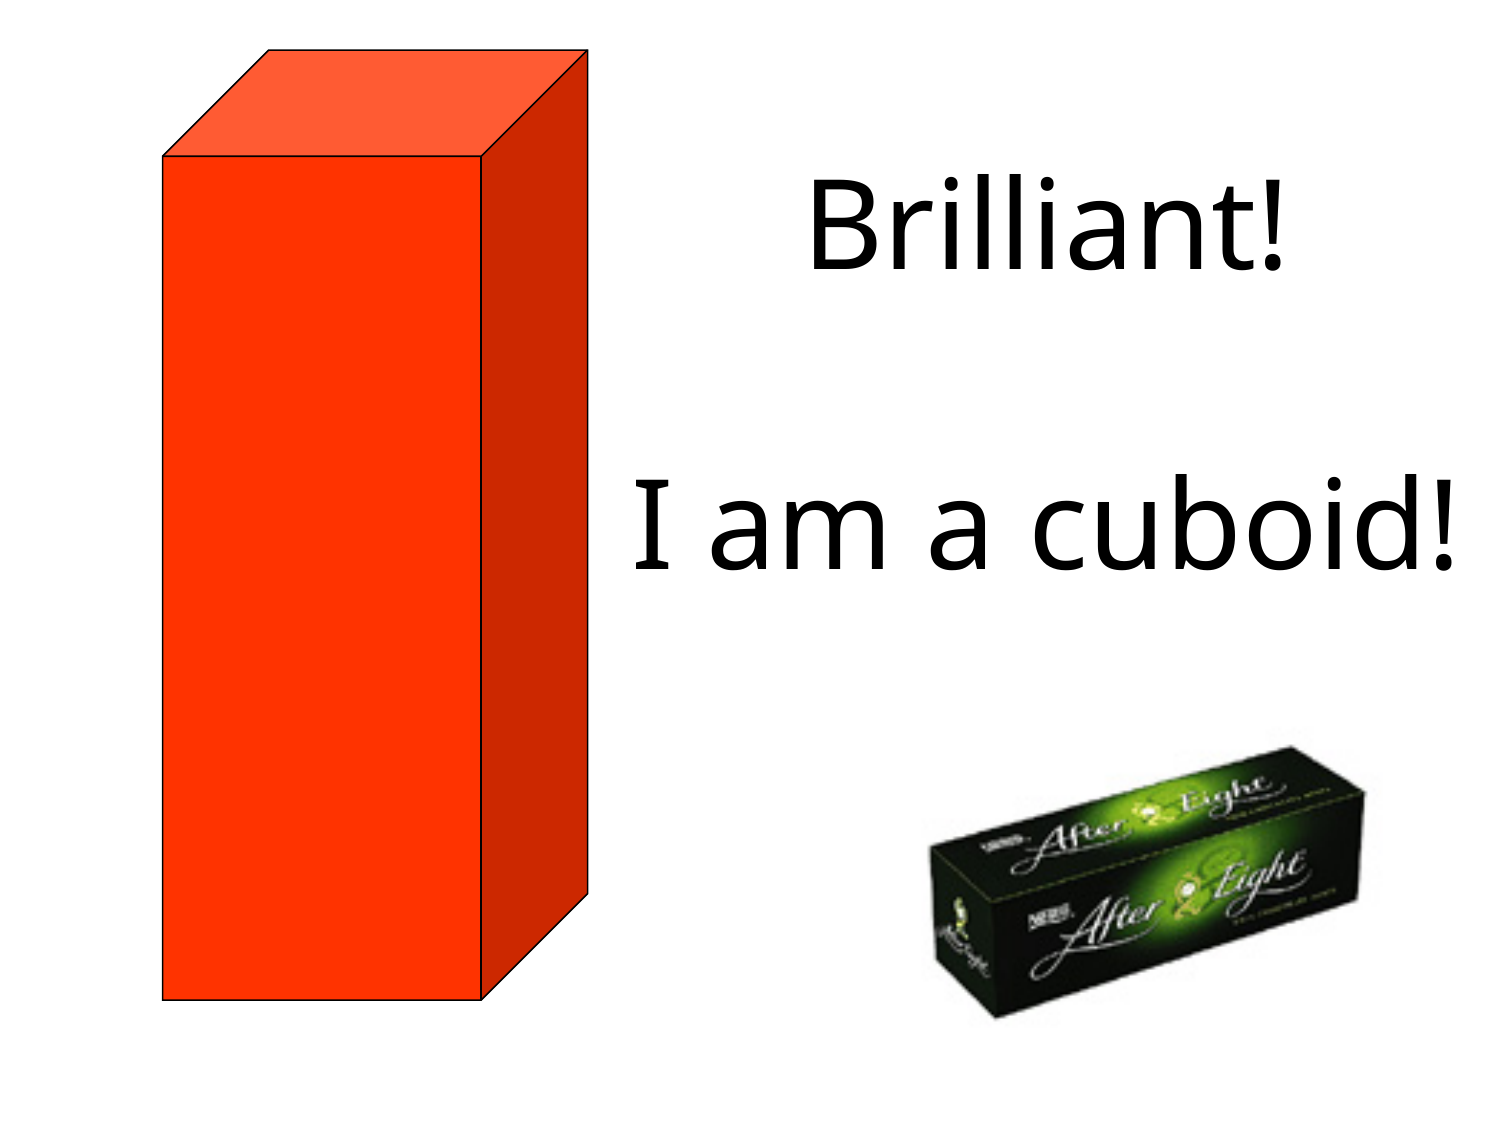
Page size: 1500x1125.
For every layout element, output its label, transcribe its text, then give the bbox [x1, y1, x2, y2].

text_box Brilliant! I am a cuboid! [616, 137, 1477, 603]
text_box [162, 50, 588, 1001]
picture [899, 637, 1388, 1125]
